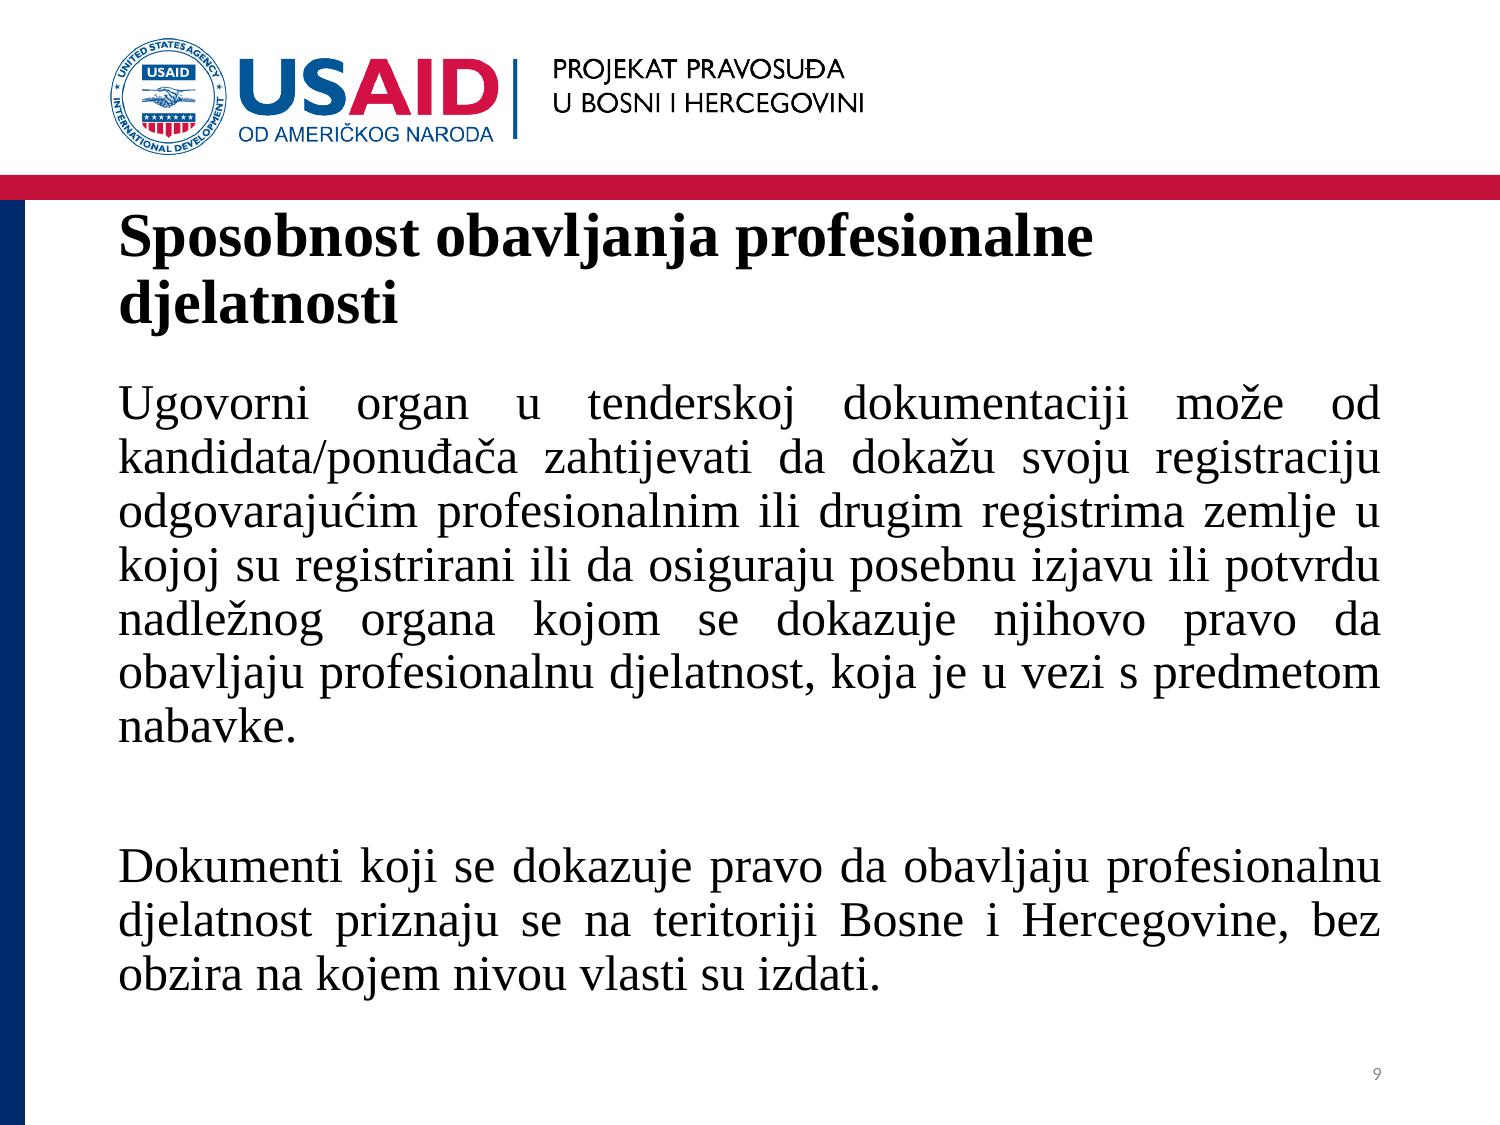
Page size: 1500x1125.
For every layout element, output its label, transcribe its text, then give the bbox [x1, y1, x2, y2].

list Ugovorni organ u tenderskoj dokumentaciji može od kandidata/ponuđača zahtijevati da dokažu svoju registraciju odgovarajućim profesionalnim ili drugim registrima zemlje u kojoj su registrirani ili da osiguraju posebnu izjavu ili potvrdu nadležnog organa kojom se dokazuje njihovo pravo da obavljaju profesionalnu djelatnost, koja je u vezi s predmetom nabavke. Dokumenti koji se dokazuje pravo da obavljaju profesionalnu djelatnost priznaju se na teritoriji Bosne i Hercegovine, bez obzira na kojem nivou vlasti su izdati. [103, 368, 1397, 1083]
slide_number 9 [1059, 1042, 1397, 1103]
picture [110, 38, 865, 155]
title Sposobnost obavljanja profesionalne djelatnosti [103, 160, 1397, 368]
